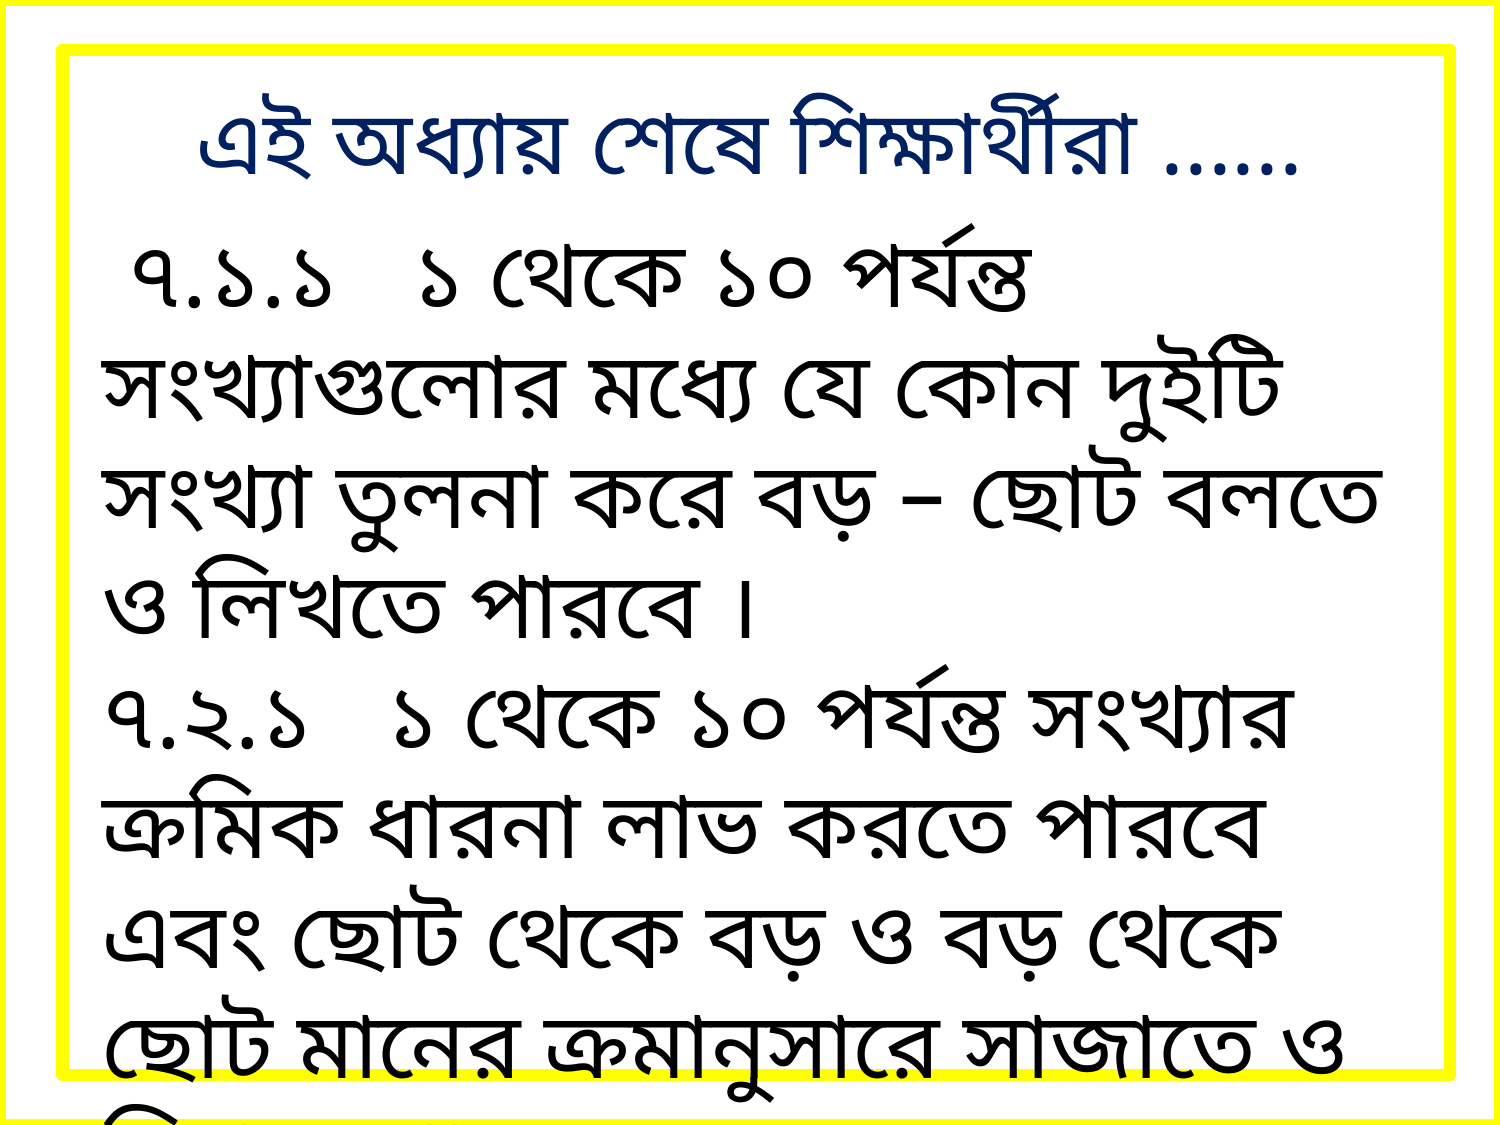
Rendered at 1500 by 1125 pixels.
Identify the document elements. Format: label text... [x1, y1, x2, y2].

title এই অধ্যায় শেষে শিক্ষার্থীরা ...... [75, 45, 1425, 233]
text_box ৭.১.১ ১ থেকে ১০ পর্যন্ত সংখ্যাগুলোর মধ্যে যে কোন দুইটি সংখ্যা তুলনা করে বড় – ছোট বলতে ও লিখতে পারবে । ৭.২.১ ১ থেকে ১০ পর্যন্ত সংখ্যার ক্রমিক ধারনা লাভ করতে পারবে এবং ছোট থেকে বড় ও বড় থেকে ছোট মানের ক্রমানুসারে সাজাতে ও লিখতে পারবে । [87, 200, 1400, 1125]
text_box [0, 0, 1500, 1125]
